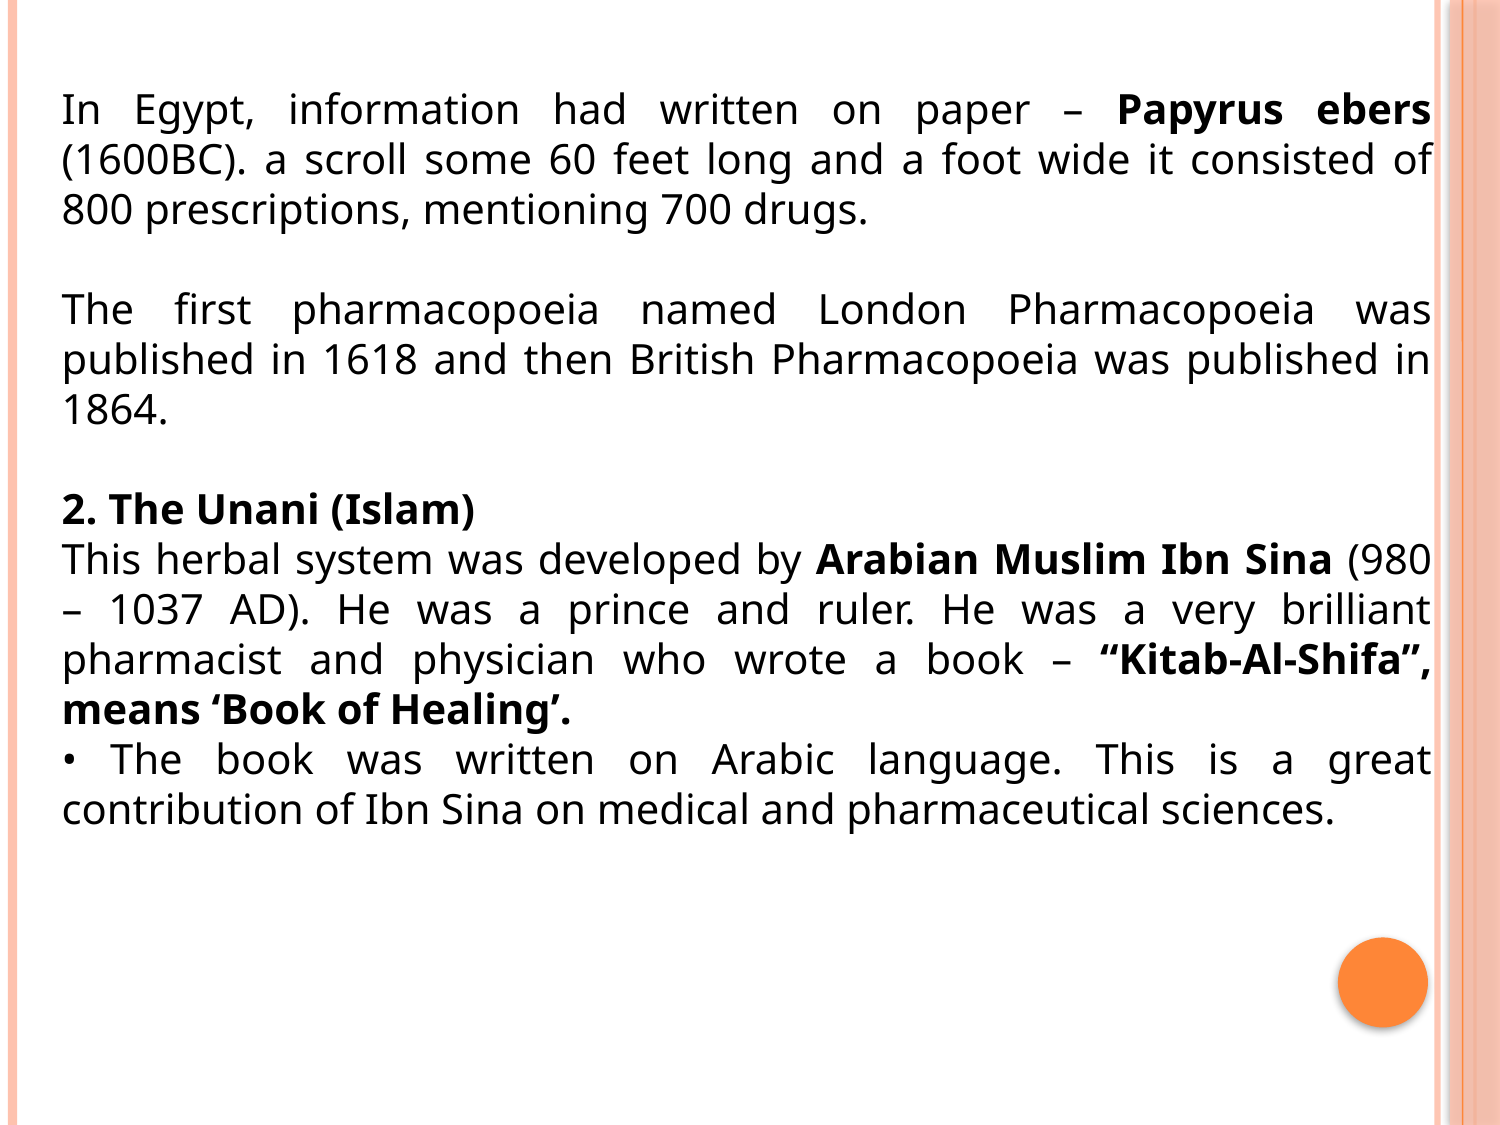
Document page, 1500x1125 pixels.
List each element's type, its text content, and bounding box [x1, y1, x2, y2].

text_box In Egypt, information had written on paper – Papyrus ebers (1600BC). a scroll some 60 feet long and a foot wide it consisted of 800 prescriptions, mentioning 700 drugs. The first pharmacopoeia named London Pharmacopoeia was published in 1618 and then British Pharmacopoeia was published in 1864. 2. The Unani (Islam) This herbal system was developed by Arabian Muslim Ibn Sina (980 – 1037 AD). He was a prince and ruler. He was a very brilliant pharmacist and physician who wrote a book – “Kitab-Al-Shifa”, means ‘Book of Healing’. • The book was written on Arabic language. This is a great contribution of Ibn Sina on medical and pharmaceutical sciences. [46, 24, 1447, 891]
